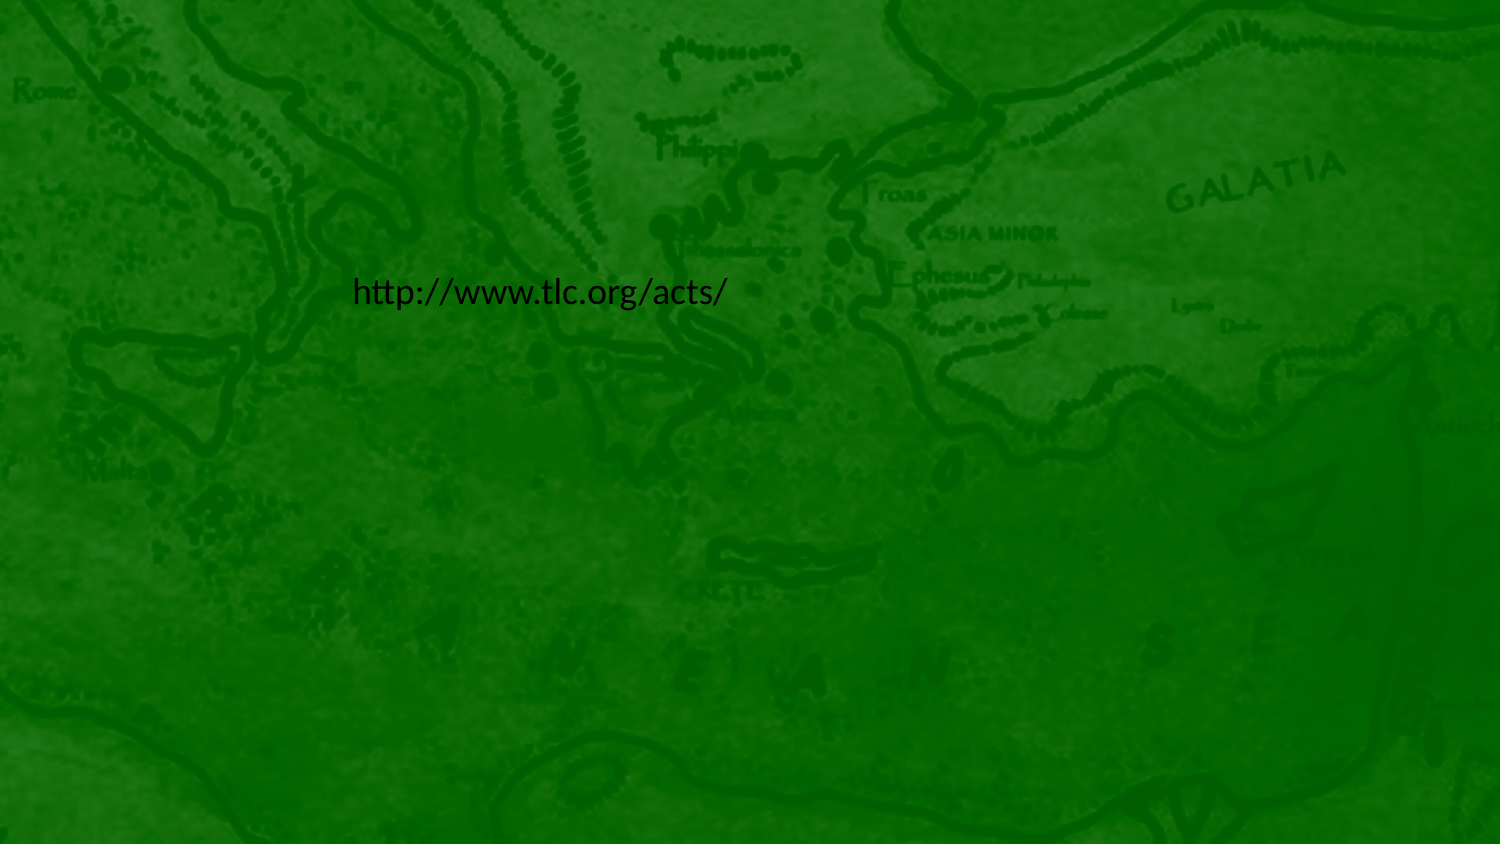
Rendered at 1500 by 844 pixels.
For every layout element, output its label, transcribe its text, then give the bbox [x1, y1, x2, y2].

picture [0, 0, 1500, 844]
text_box http://www.tlc.org/acts/ [337, 259, 1075, 320]
